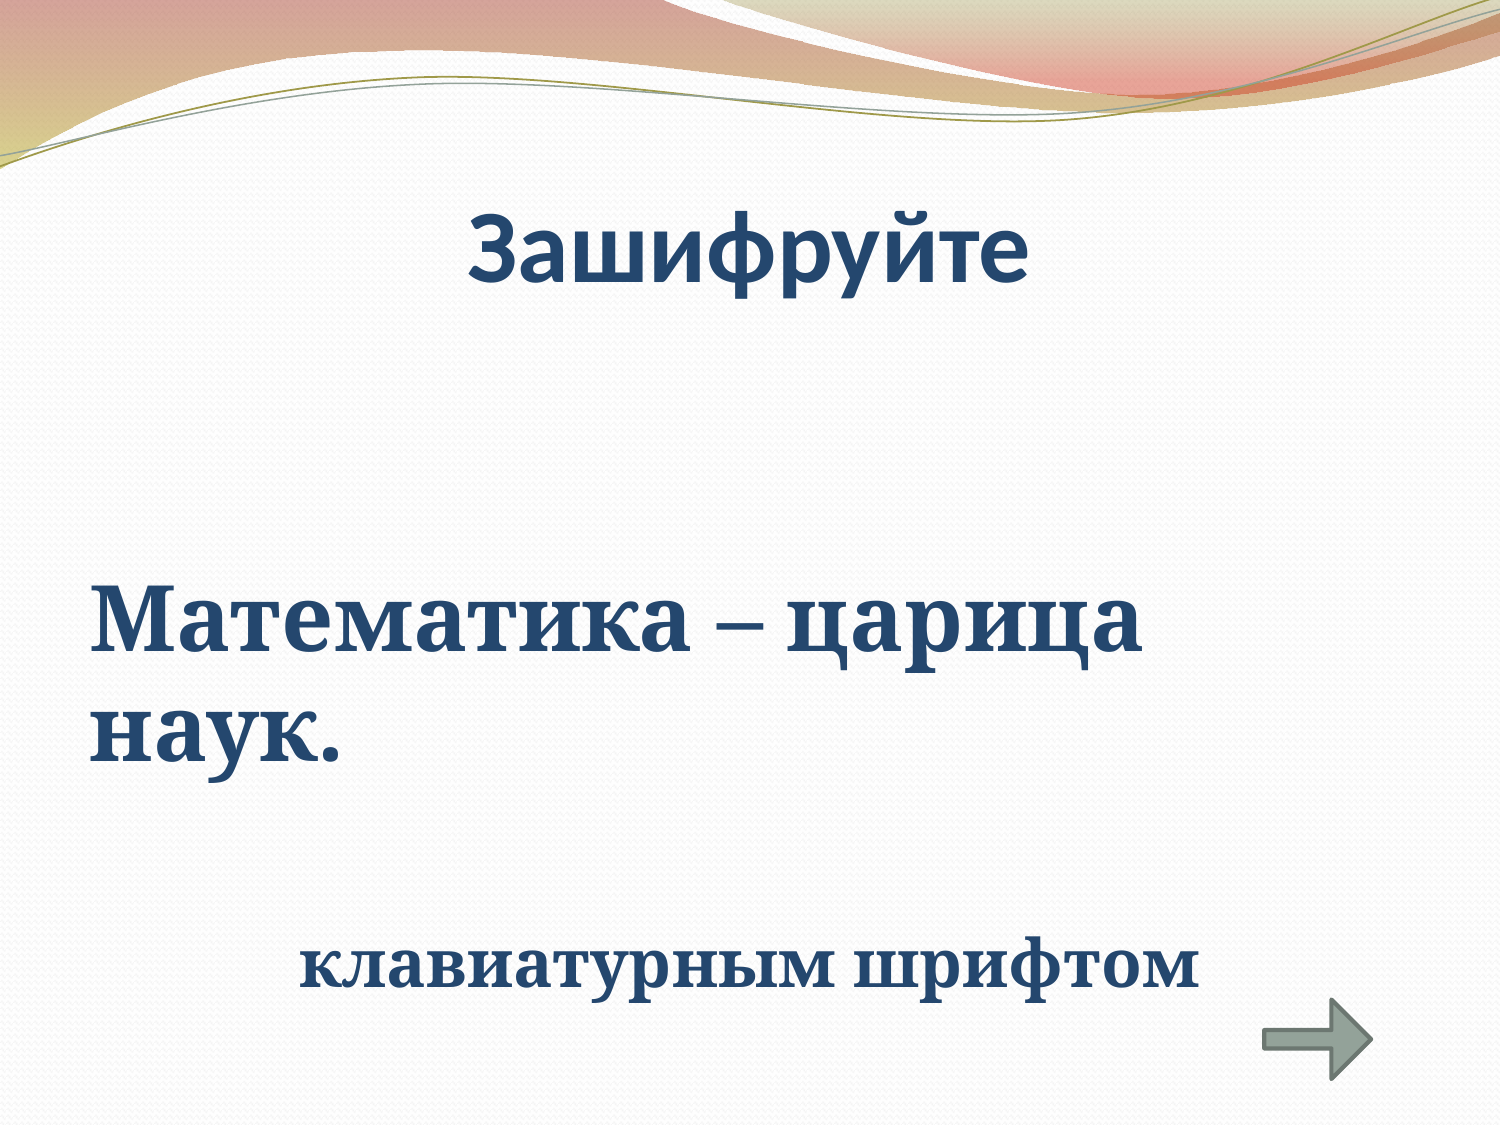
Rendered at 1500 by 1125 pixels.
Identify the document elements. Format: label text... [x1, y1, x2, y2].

title Зашифруйте [75, 115, 1425, 303]
text_box [1262, 997, 1374, 1081]
list Математика – царица наук. клавиатурным шрифтом [75, 317, 1425, 1038]
